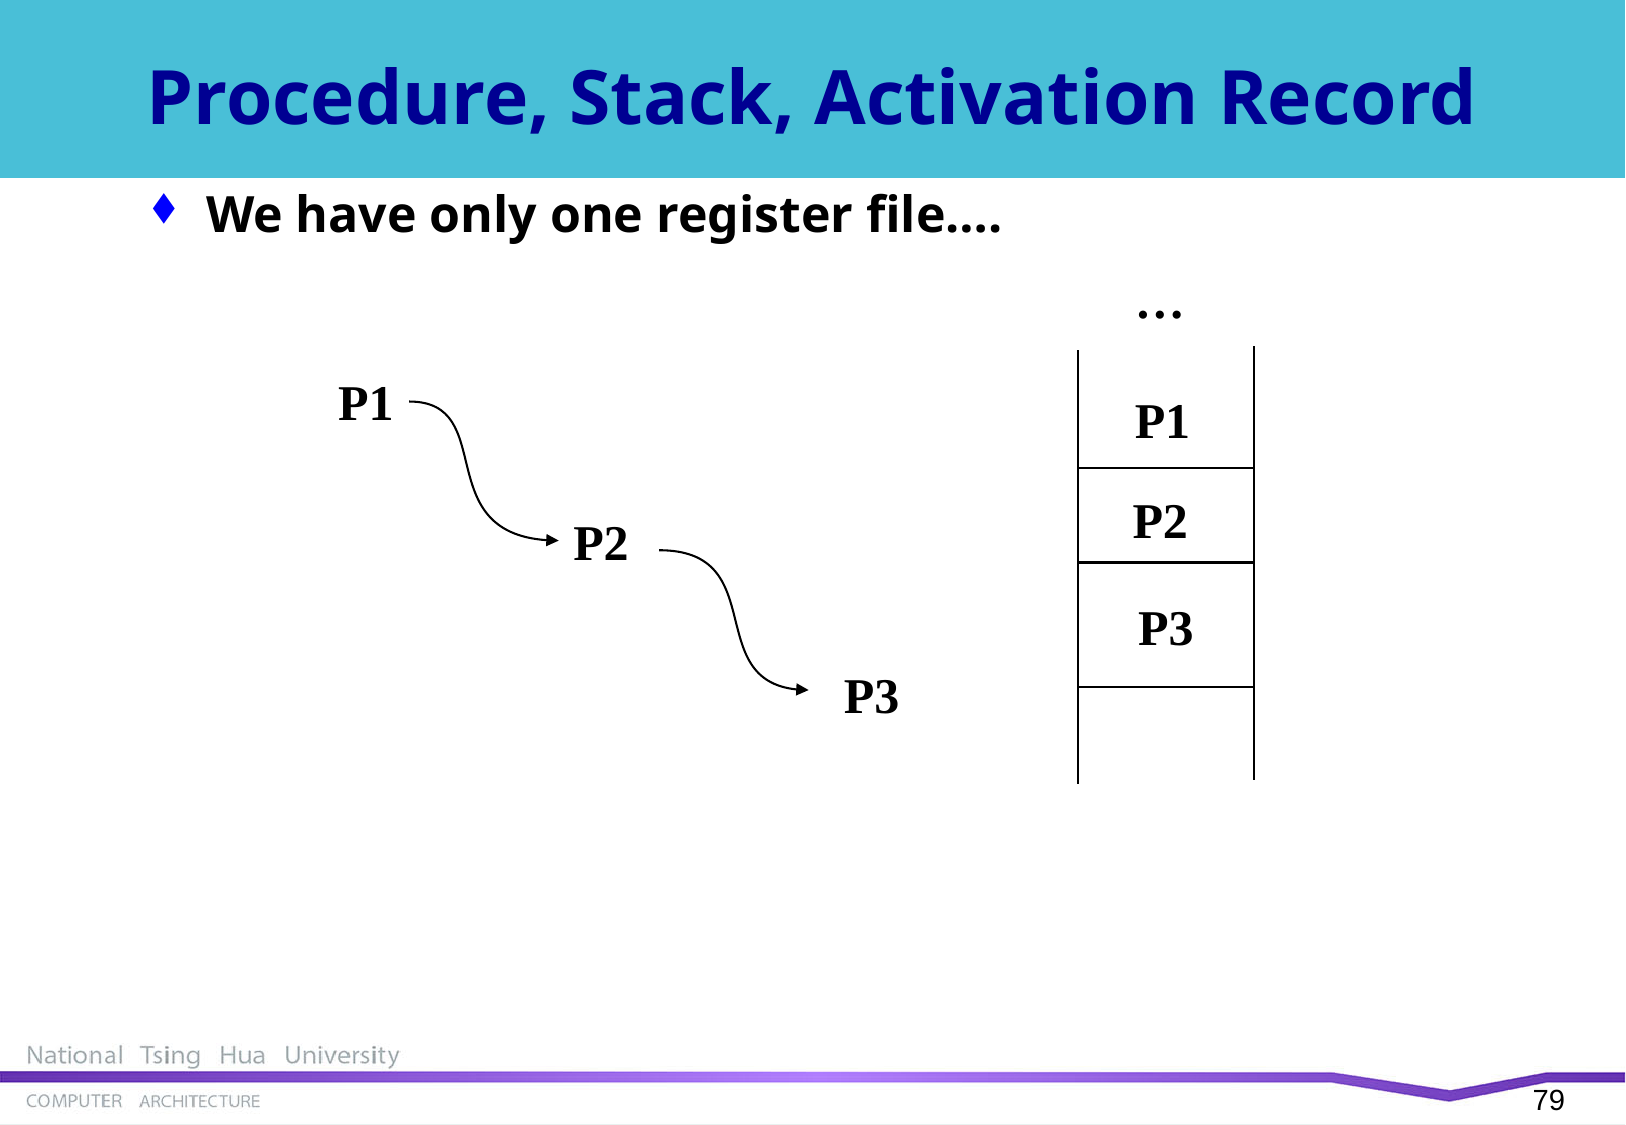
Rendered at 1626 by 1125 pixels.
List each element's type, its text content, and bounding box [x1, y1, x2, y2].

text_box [408, 401, 646, 580]
text_box P1 [323, 363, 409, 439]
text_box … P1 [1120, 261, 1207, 467]
slide_number 78 [1241, 1060, 1581, 1125]
list We have only one register file…. [134, 182, 1517, 320]
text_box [1077, 481, 1255, 563]
title Procedure, Stack, Activation Record [121, 27, 1504, 176]
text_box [658, 549, 916, 732]
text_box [1078, 588, 1256, 688]
picture [0, 0, 1626, 1125]
